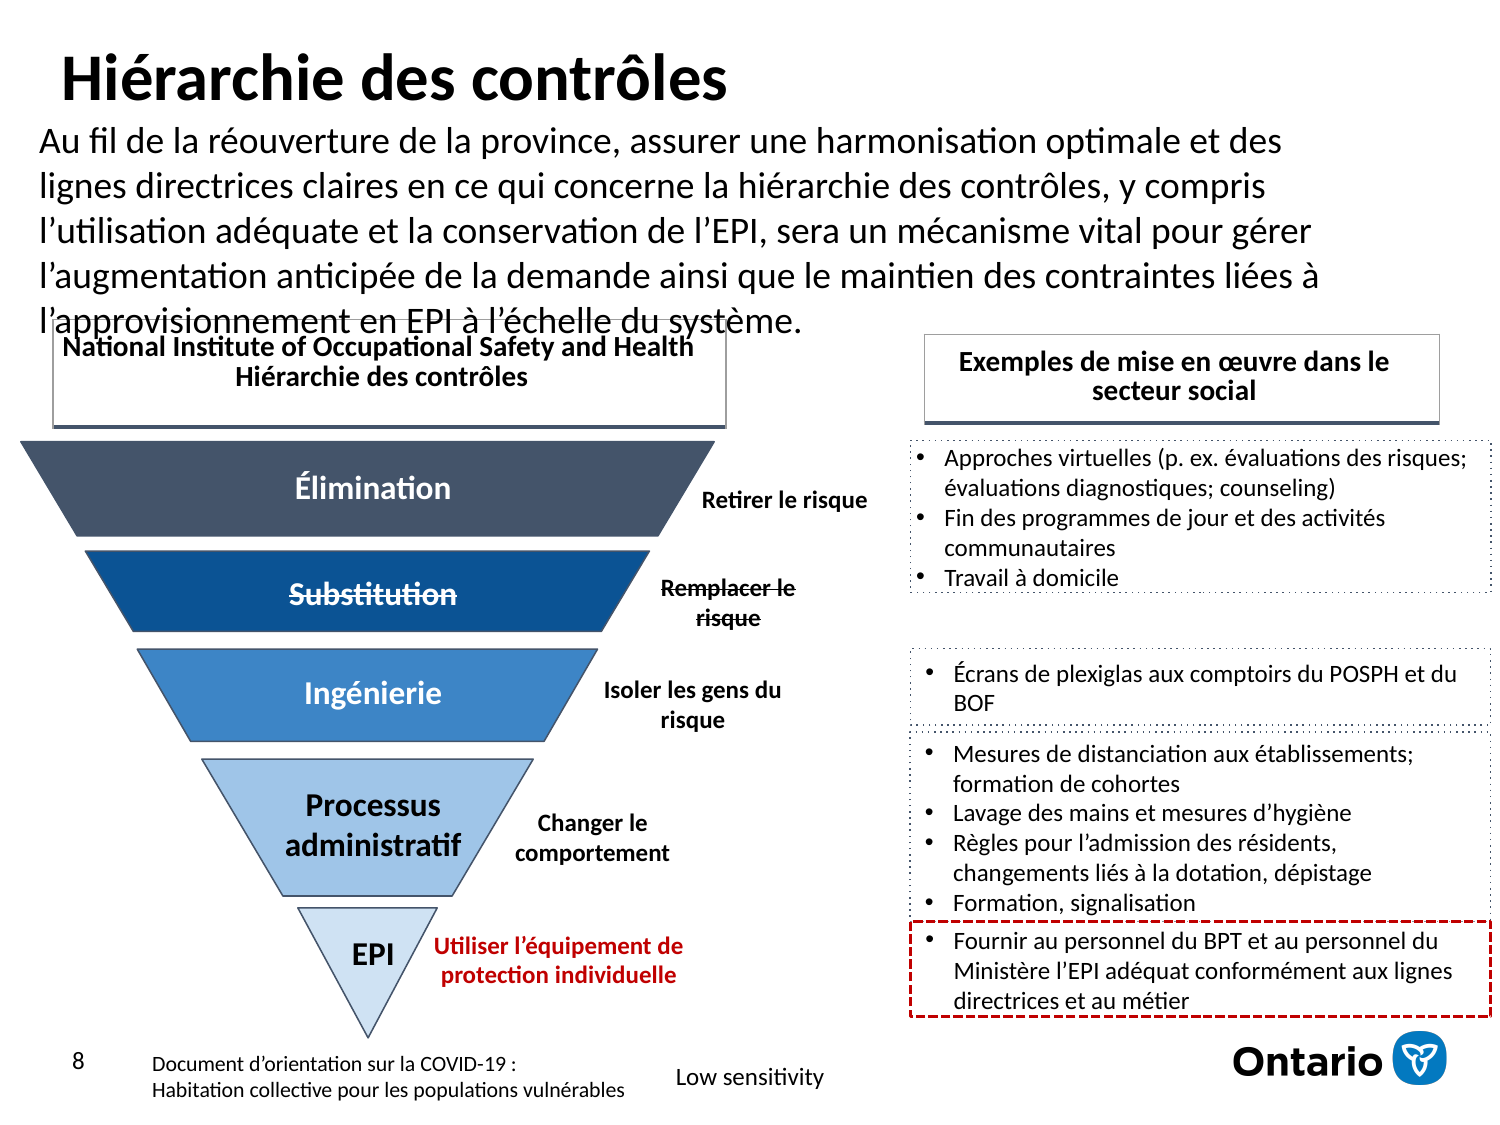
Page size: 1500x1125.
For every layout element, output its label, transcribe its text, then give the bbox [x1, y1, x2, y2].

title Hiérarchie des contrôles [46, 35, 1440, 163]
text_box Mesures de distanciation aux établissements; formation de cohortes Lavage des mains et mesures d’hygiène Règles pour l’admission des résidents, changements liés à la dotation, dépistage Formation, signalisation [910, 732, 1491, 921]
table_header National Institute of Occupational Safety and Health Hiérarchie des contrôles [54, 349, 725, 425]
table_header Exemples de mise en œuvre dans le secteur social [925, 335, 1439, 421]
text_box Isoler les gens du risque [715, 674, 812, 733]
slide_number 8 [56, 1038, 142, 1090]
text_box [20, 441, 715, 1038]
text_box Fournir au personnel du BPT et au personnel du Ministère l’EPI adéquat conformément aux lignes directrices et au métier [910, 921, 1491, 1017]
text_box Retirer le risque [715, 469, 886, 529]
text_box Écrans de plexiglas aux comptoirs du POSPH et du BOF [910, 648, 1491, 726]
text_box Remplacer le risque [715, 572, 832, 631]
text_box Au fil de la réouverture de la province, assurer une harmonisation optimale et des lignes directrices claires en ce qui concerne la hiérarchie des contrôles, y compris l’utilisation adéquate et la conservation de l’EPI, sera un mécanisme vital pour gérer l’augmentation anticipée de la demande ainsi que le maintien des contraintes liées à l’approvisionnement en EPI à l’échelle du système. [24, 108, 1391, 349]
text_box Approches virtuelles (p. ex. évaluations des risques; évaluations diagnostiques; counseling) Fin des programmes de jour et des activités communautaires Travail à domicile [910, 440, 1491, 593]
footer Document d’orientation sur la COVID-19 : Habitation collective pour les populations vulnérables [137, 1060, 689, 1121]
picture [1205, 1017, 1475, 1112]
